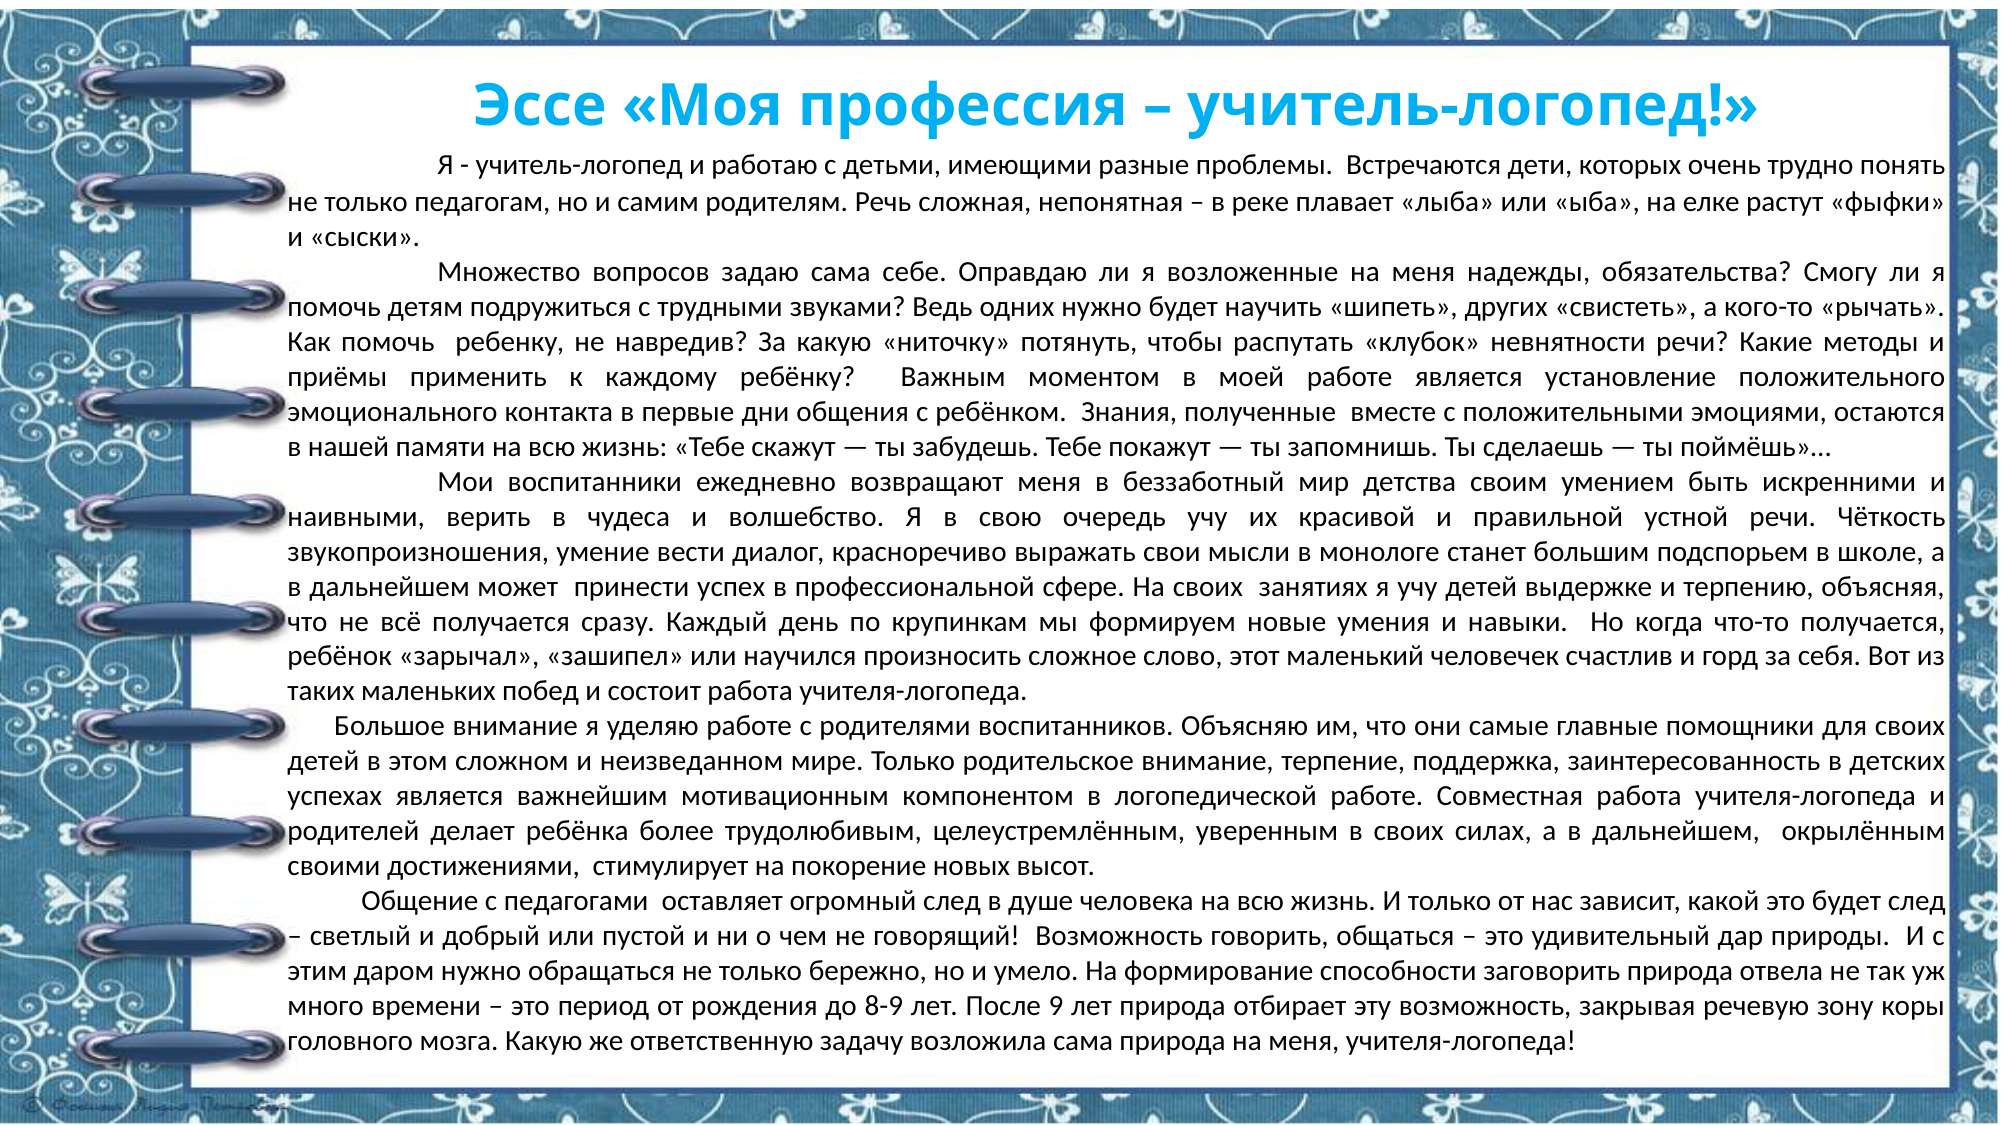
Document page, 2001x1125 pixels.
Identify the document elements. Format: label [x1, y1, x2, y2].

list [0, 9, 2000, 1125]
